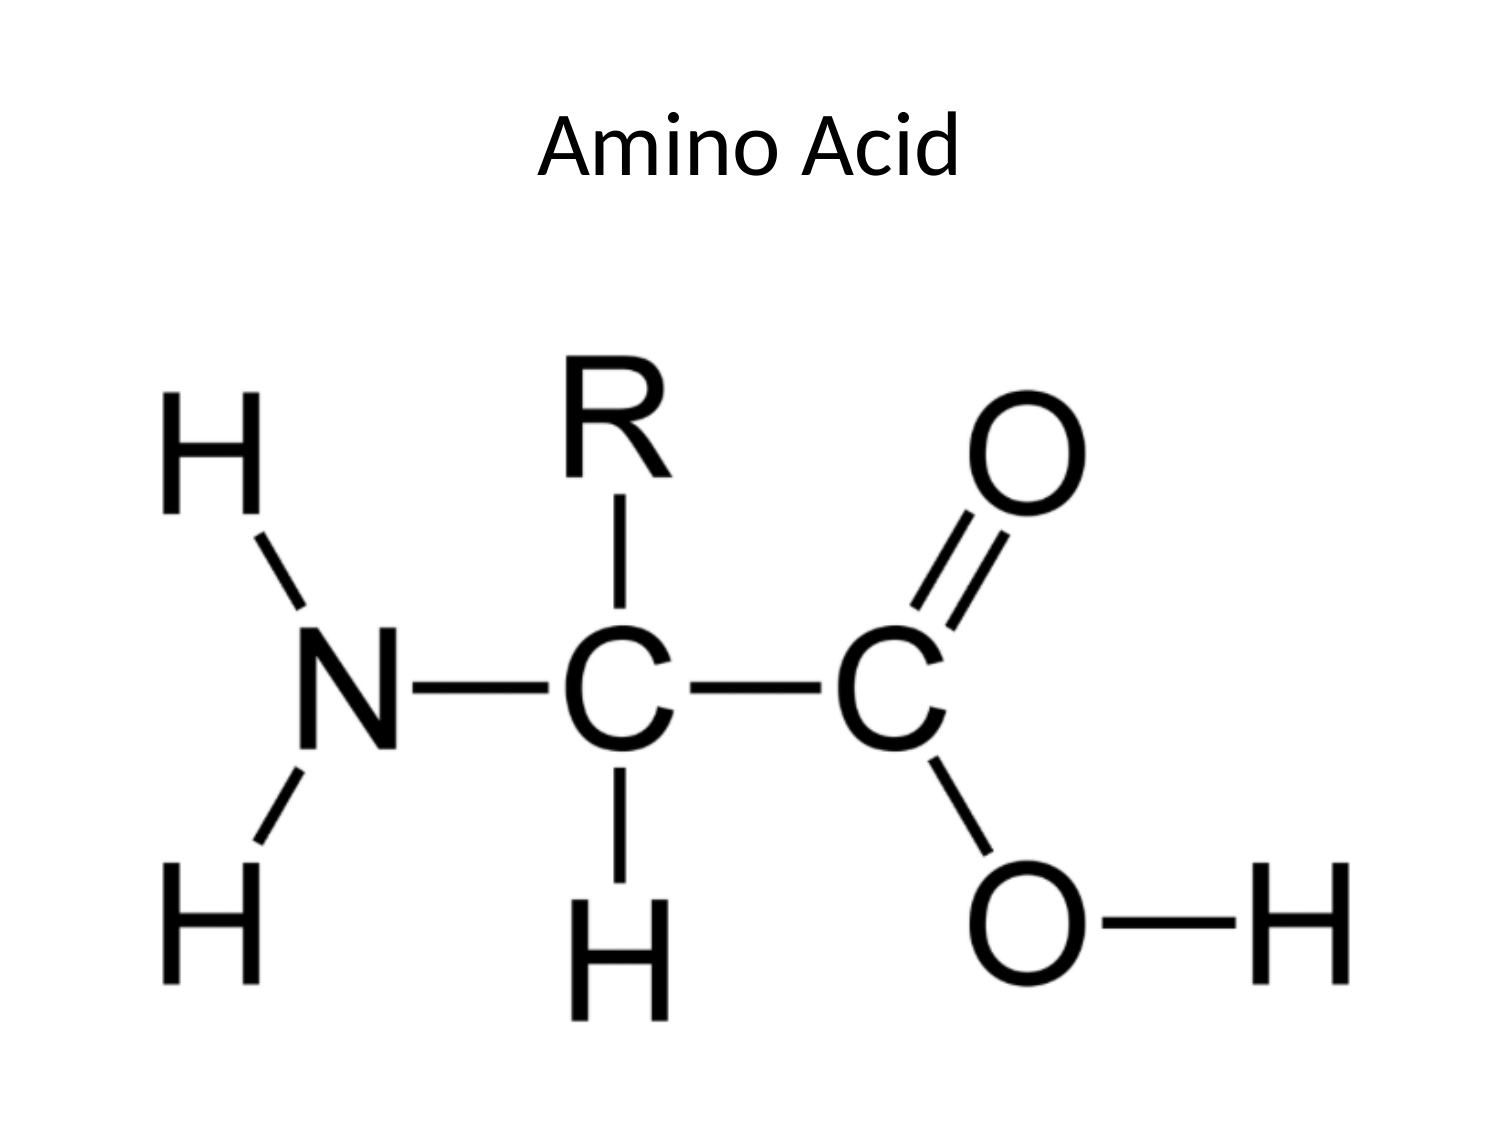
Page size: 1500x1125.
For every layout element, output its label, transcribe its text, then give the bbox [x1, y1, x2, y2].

title Amino Acid [75, 45, 1425, 233]
picture [119, 339, 1381, 1036]
